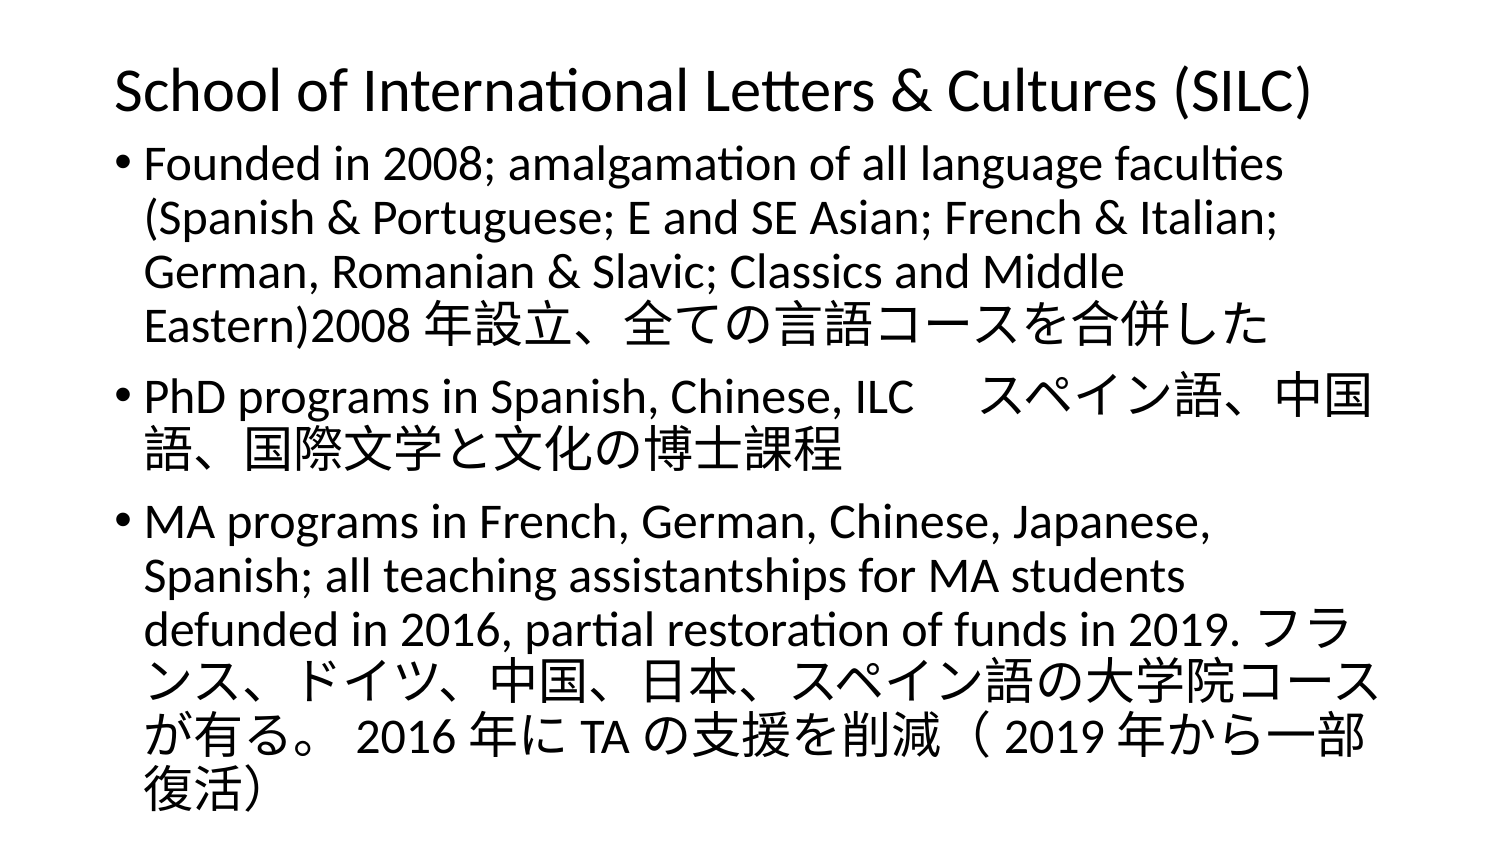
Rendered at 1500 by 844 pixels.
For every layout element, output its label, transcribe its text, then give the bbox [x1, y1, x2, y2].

list Founded in 2008; amalgamation of all language faculties (Spanish & Portuguese; E and SE Asian; French & Italian; German, Romanian & Slavic; Classics and Middle Eastern)2008年設立、全ての言語コースを合併した PhD programs in Spanish, Chinese, ILC スペイン語、中国語、国際文学と文化の博士課程 MA programs in French, German, Chinese, Japanese, Spanish; all teaching assistantships for MA students defunded in 2016, partial restoration of funds in 2019.フランス、ドイツ、中国、日本、スペイン語の大学院コースが有る。2016年にTAの支援を削減（2019年から一部復活） [103, 132, 1397, 668]
title School of International Letters & Cultures (SILC) [103, 9, 1397, 132]
